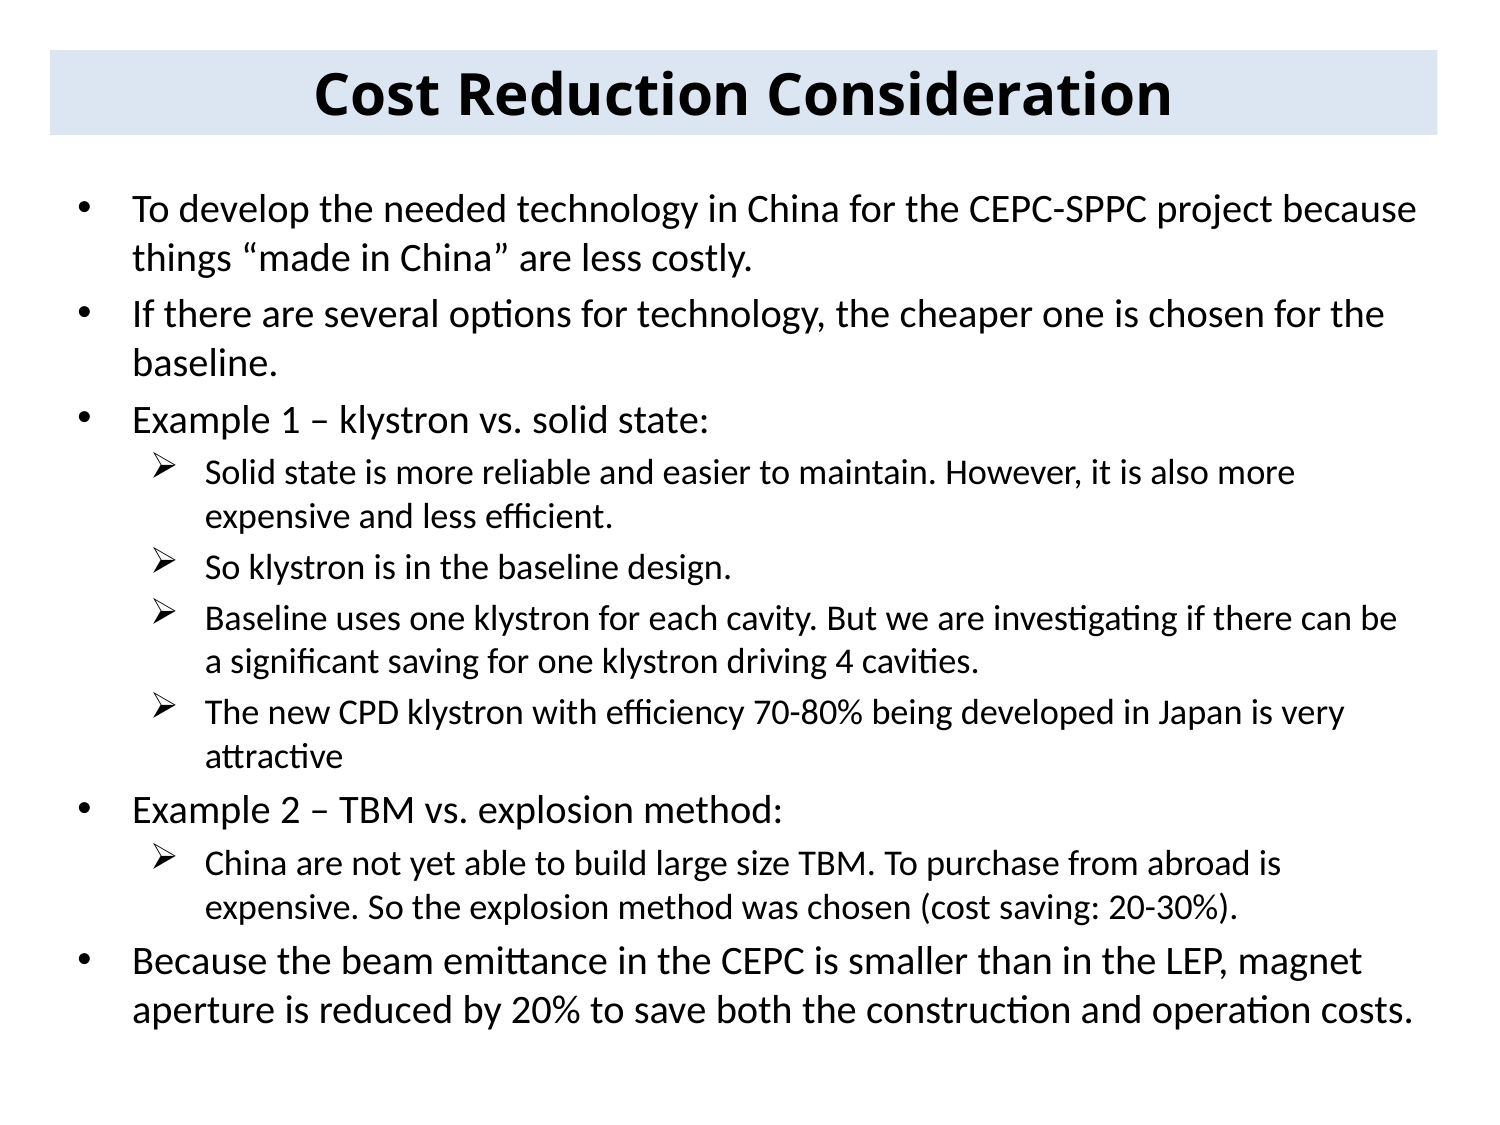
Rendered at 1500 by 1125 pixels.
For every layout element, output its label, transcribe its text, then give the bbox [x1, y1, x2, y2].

text_box To develop the needed technology in China for the CEPC-SPPC project because things “made in China” are less costly. If there are several options for technology, the cheaper one is chosen for the baseline. Example 1 – klystron vs. solid state: Solid state is more reliable and easier to maintain. However, it is also more expensive and less efficient. So klystron is in the baseline design. Baseline uses one klystron for each cavity. But we are investigating if there can be a significant saving for one klystron driving 4 cavities. The new CPD klystron with efficiency 70-80% being developed in Japan is very attractive Example 2 – TBM vs. explosion method: China are not yet able to build large size TBM. To purchase from abroad is expensive. So the explosion method was chosen (cost saving: 20-30%). Because the beam emittance in the CEPC is smaller than in the LEP, magnet aperture is reduced by 20% to save both the construction and operation costs. [62, 174, 1438, 1075]
text_box Cost Reduction Consideration [50, 50, 1438, 135]
